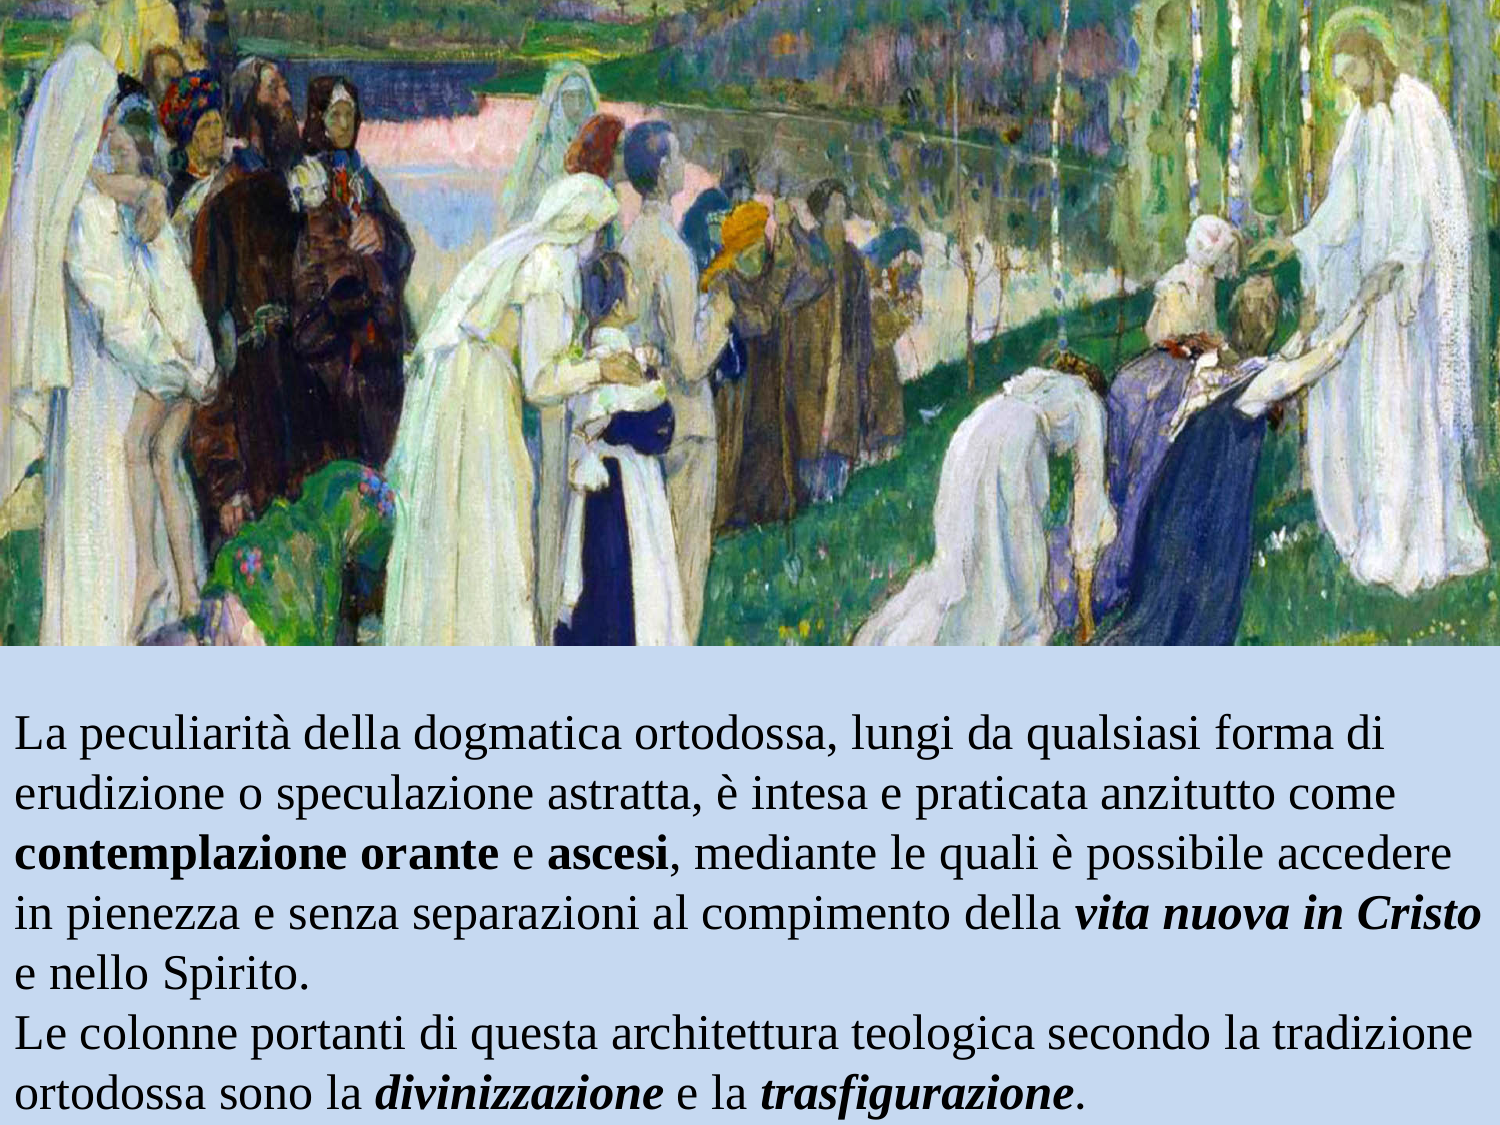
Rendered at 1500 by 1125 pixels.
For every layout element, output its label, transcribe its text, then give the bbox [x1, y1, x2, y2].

text_box La peculiarità della dogmatica ortodossa, lungi da qualsiasi forma di erudizione o speculazione astratta, è intesa e praticata anzitutto come contemplazione orante e ascesi, mediante le quali è possibile accedere in pienezza e senza separazioni al compimento della vita nuova in Cristo e nello Spirito. Le colonne portanti di questa architettura teologica secondo la tradizione ortodossa sono la divinizzazione e la trasfigurazione. [0, 692, 1500, 1125]
picture [0, 0, 1500, 646]
